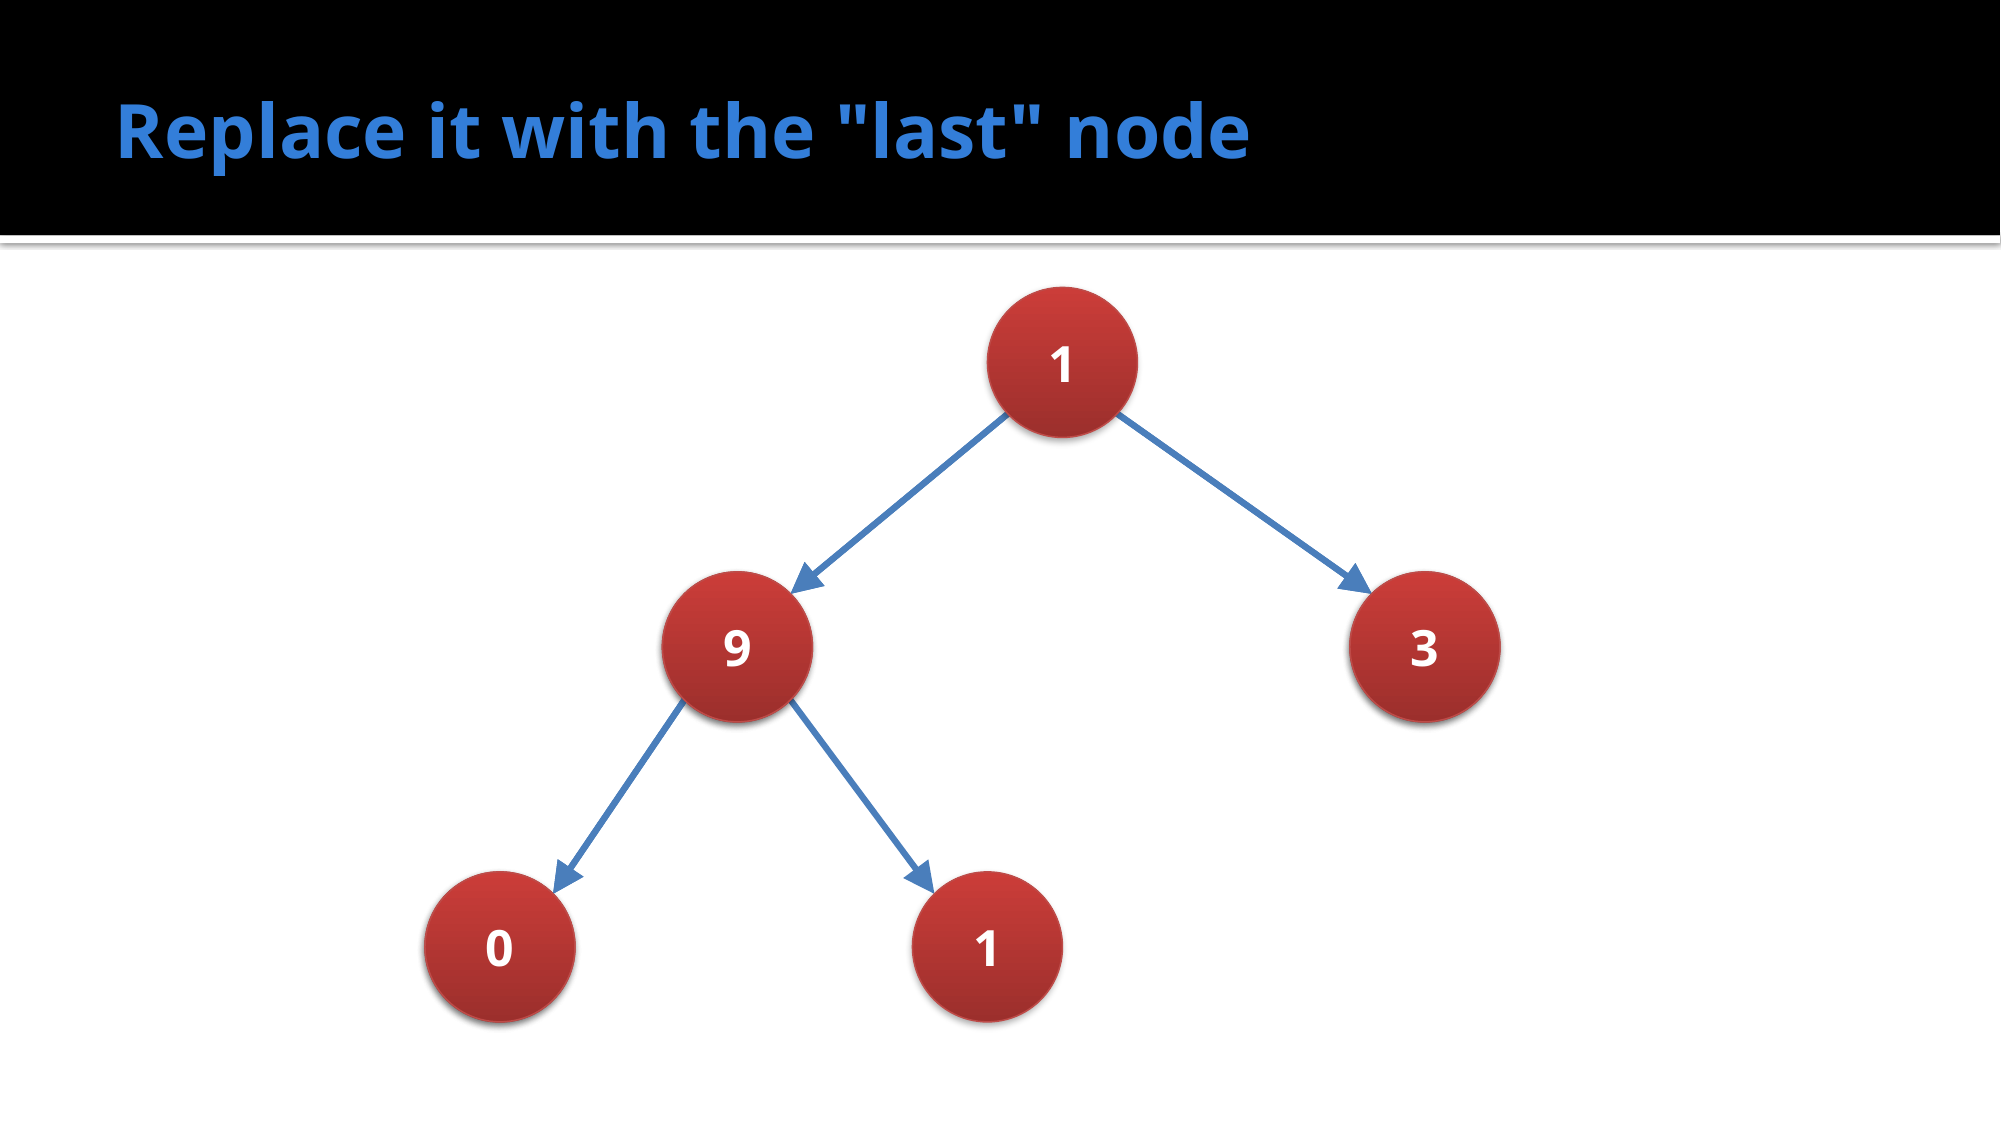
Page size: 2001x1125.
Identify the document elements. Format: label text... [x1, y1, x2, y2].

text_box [424, 287, 1501, 1023]
title Replace it with the "last" node [99, 25, 1900, 231]
